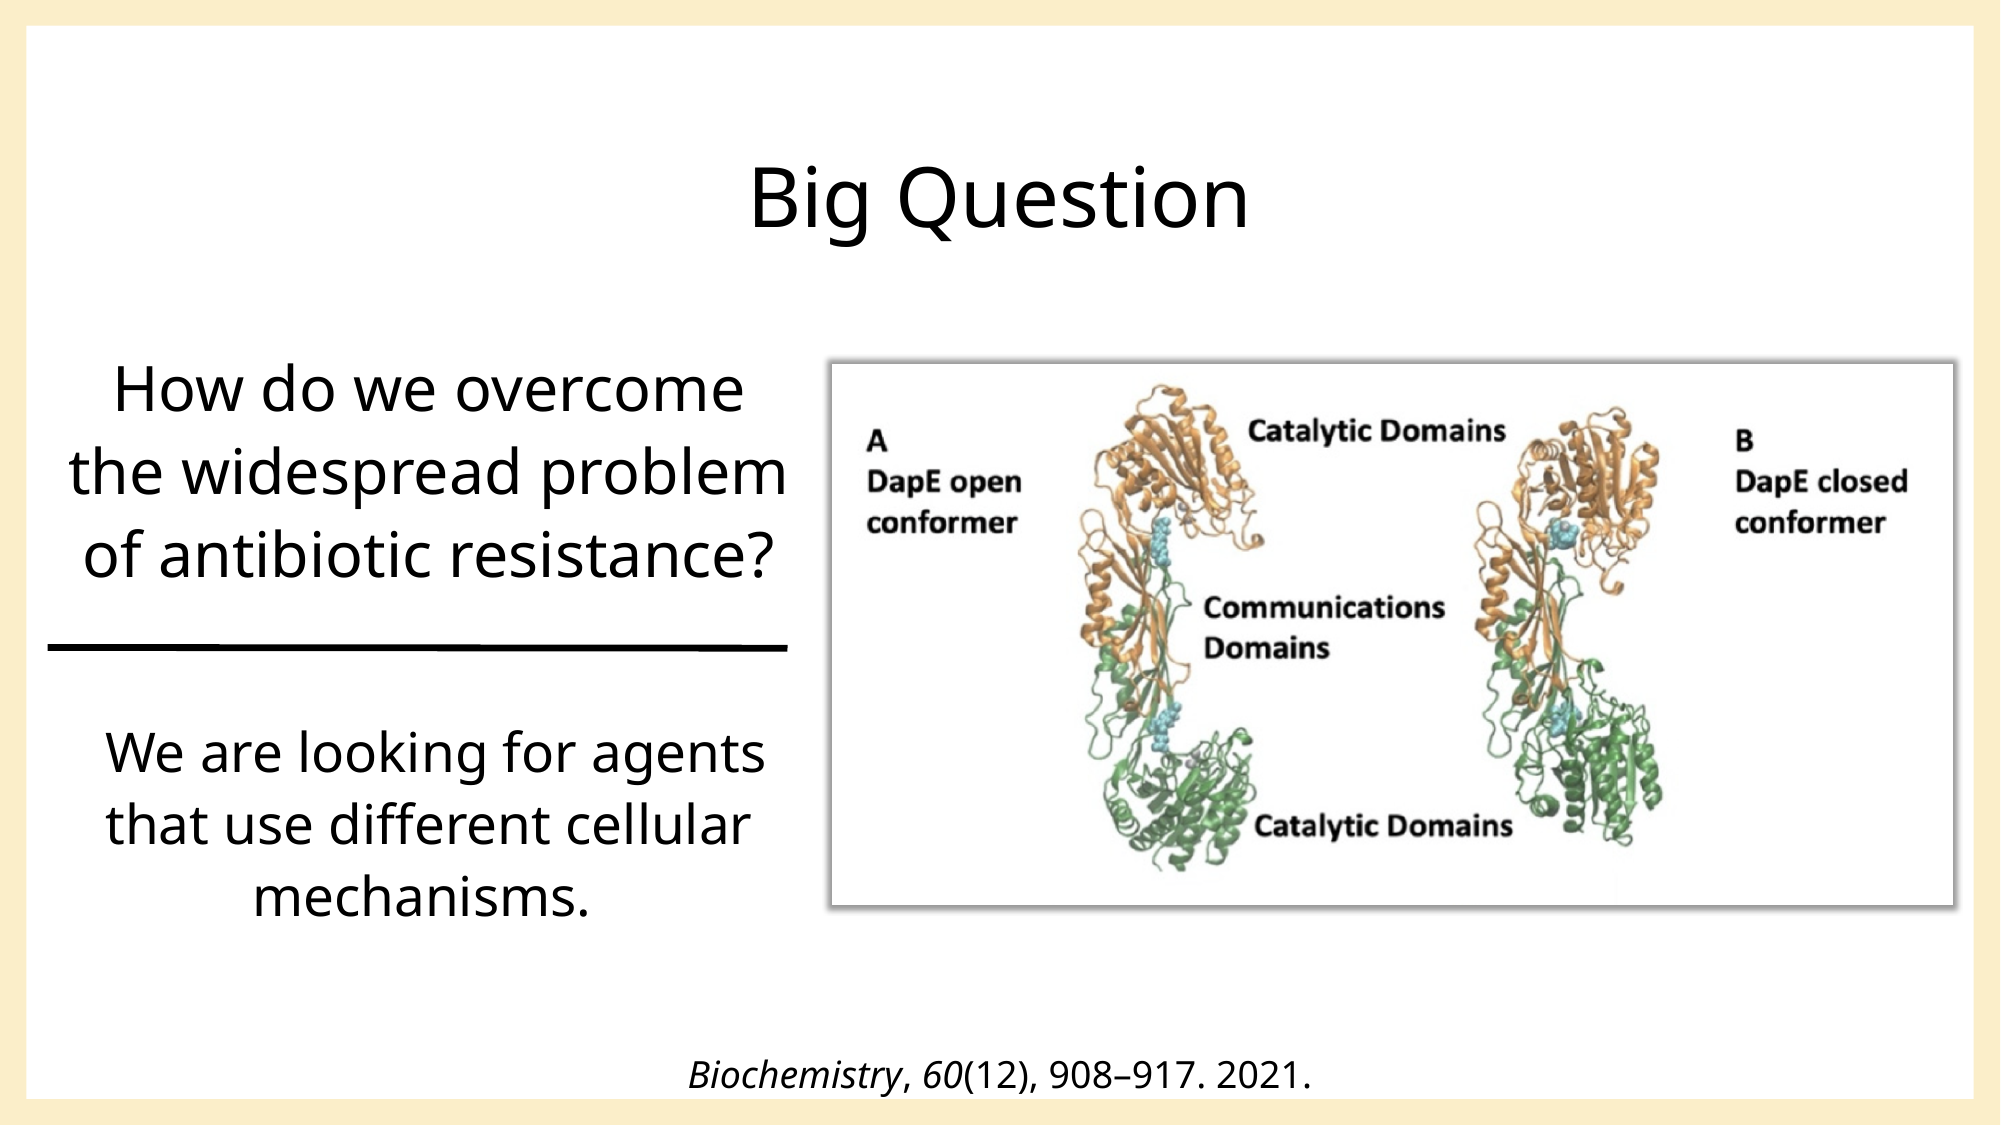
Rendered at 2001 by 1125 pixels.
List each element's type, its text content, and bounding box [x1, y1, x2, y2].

list How do we overcome the widespread problem of antibiotic resistance? We are looking for agents that use different cellular mechanisms. [47, 306, 811, 963]
picture [832, 364, 1953, 905]
title Big Question [168, 83, 1832, 295]
text_box Biochemistry, 60(12), 908–917. 2021. [604, 1043, 1396, 1104]
